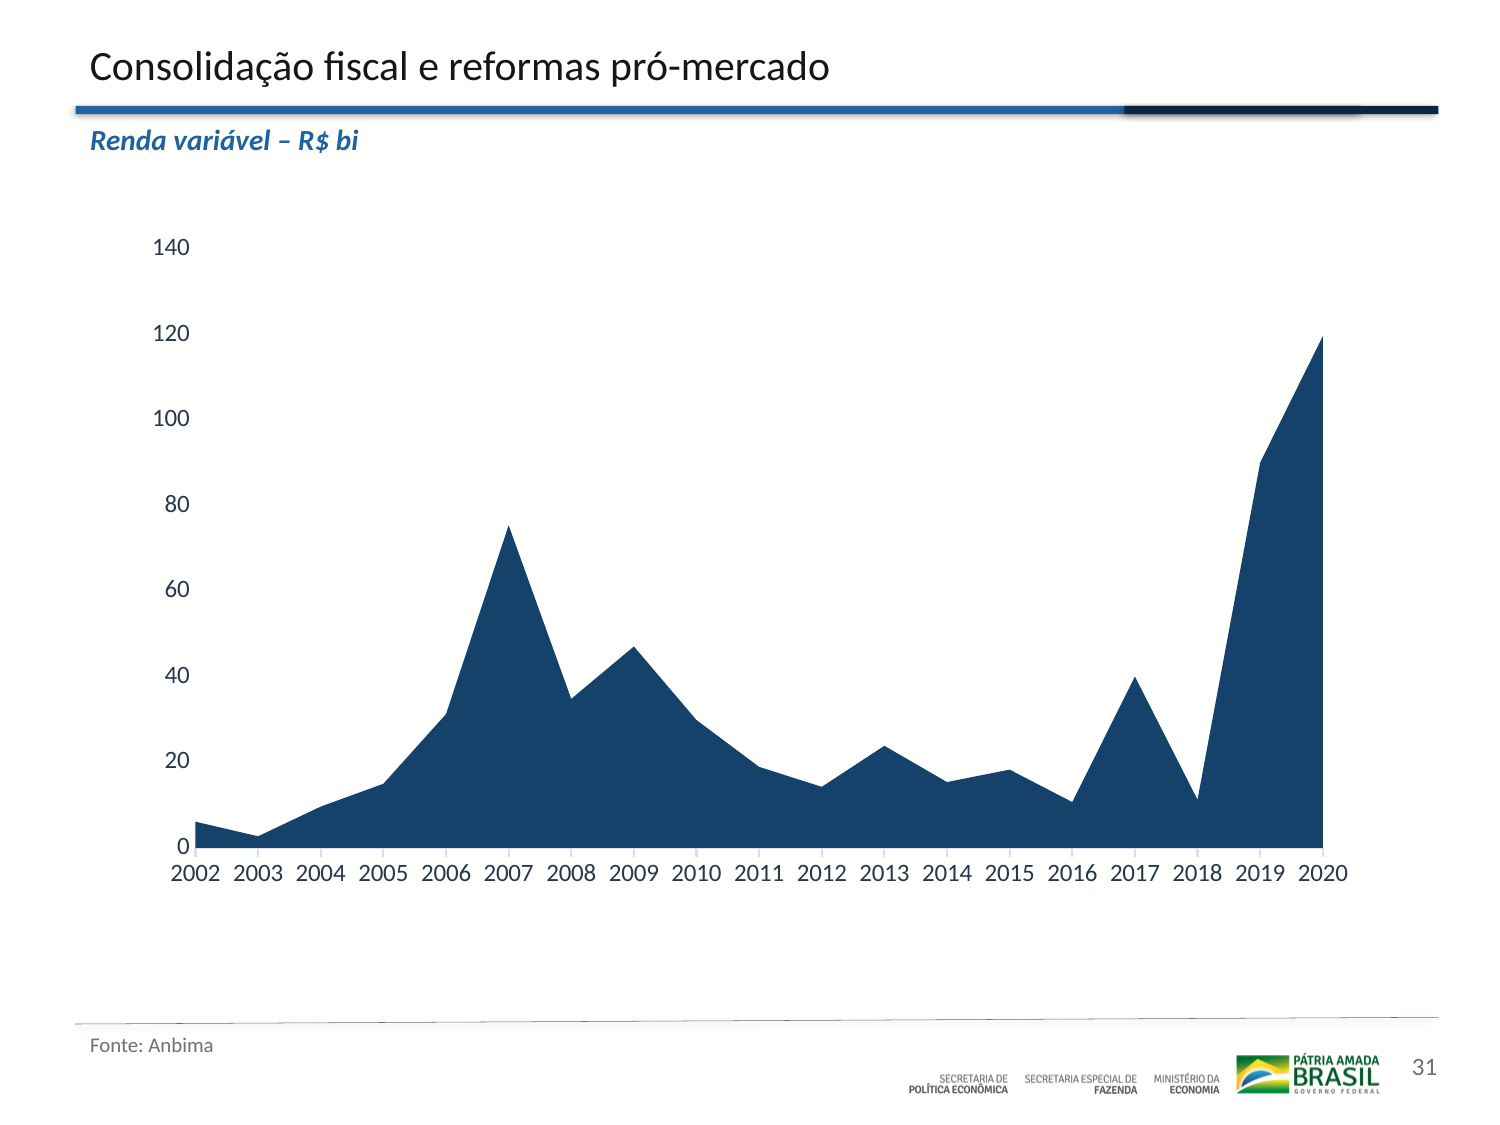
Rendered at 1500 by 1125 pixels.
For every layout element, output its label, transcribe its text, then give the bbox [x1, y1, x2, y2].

chart [126, 223, 1374, 902]
subtitle Renda variável – R$ bi [75, 121, 1195, 168]
picture [909, 1046, 1380, 1094]
title Consolidação fiscal e reformas pró-mercado [75, 26, 1059, 97]
list Fonte: Anbima [75, 1024, 357, 1079]
